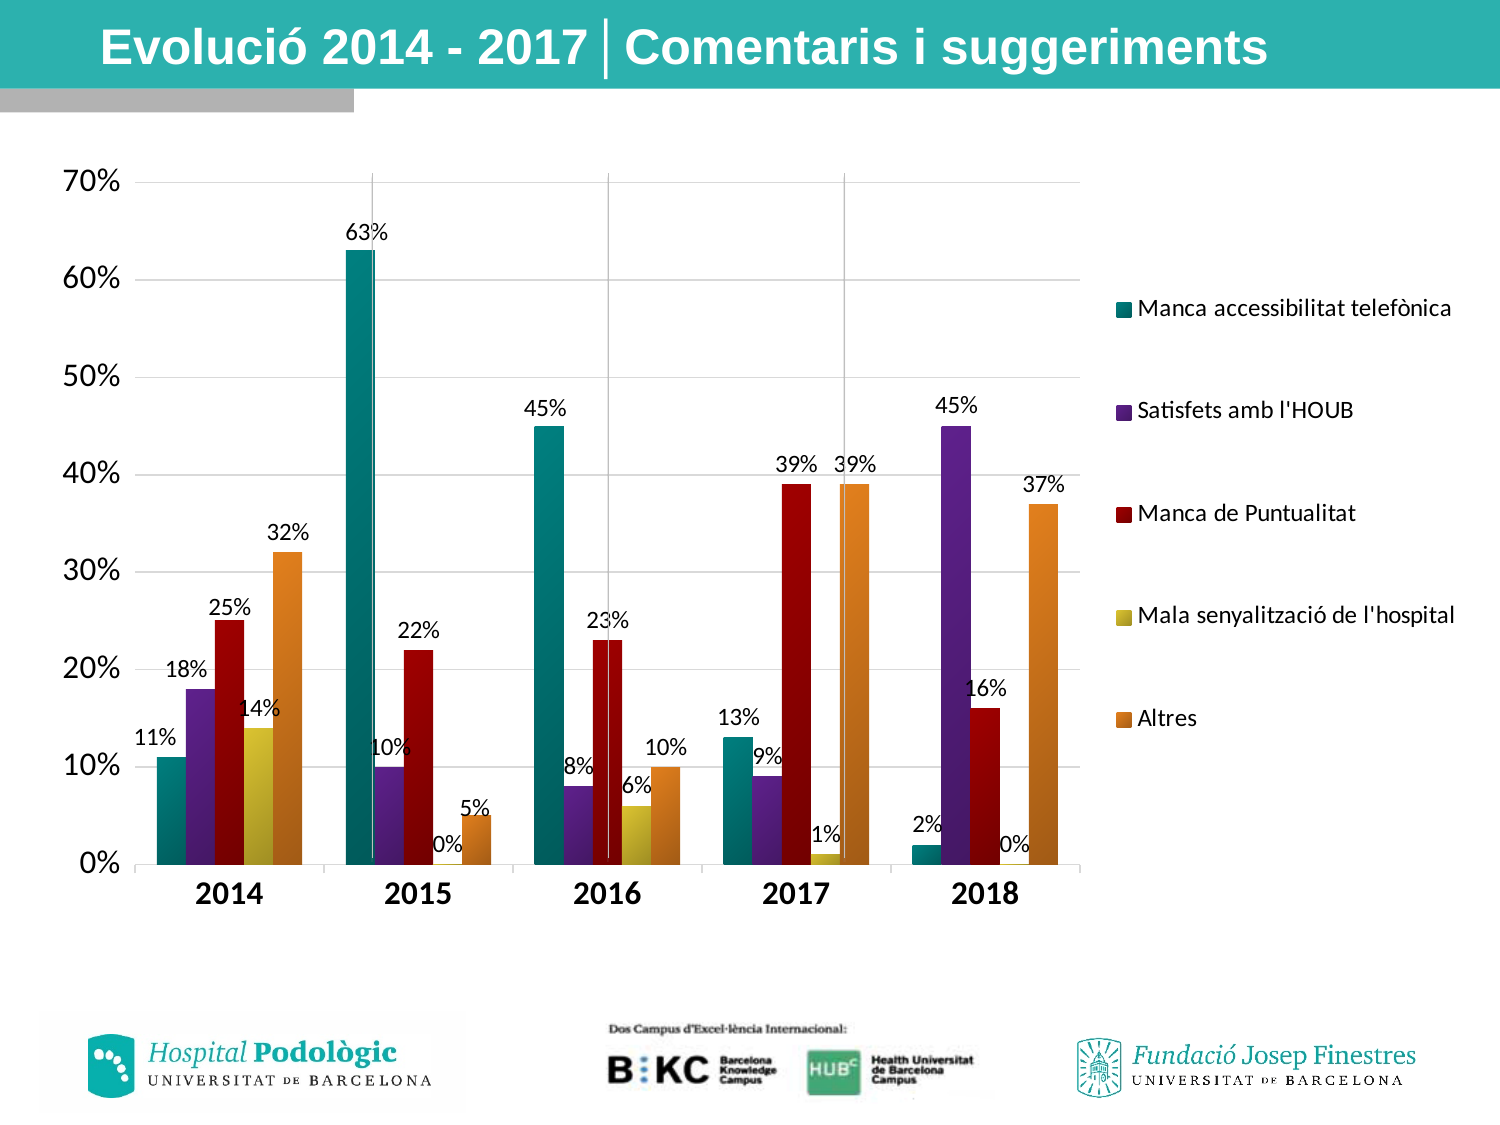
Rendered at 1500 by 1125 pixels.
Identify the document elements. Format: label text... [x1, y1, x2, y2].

chart [0, 148, 1476, 941]
picture [39, 1011, 466, 1113]
picture [589, 1008, 995, 1104]
title Evolució 2014 - 2017│Comentaris i suggeriments [99, 0, 1475, 89]
picture [1033, 999, 1459, 1125]
